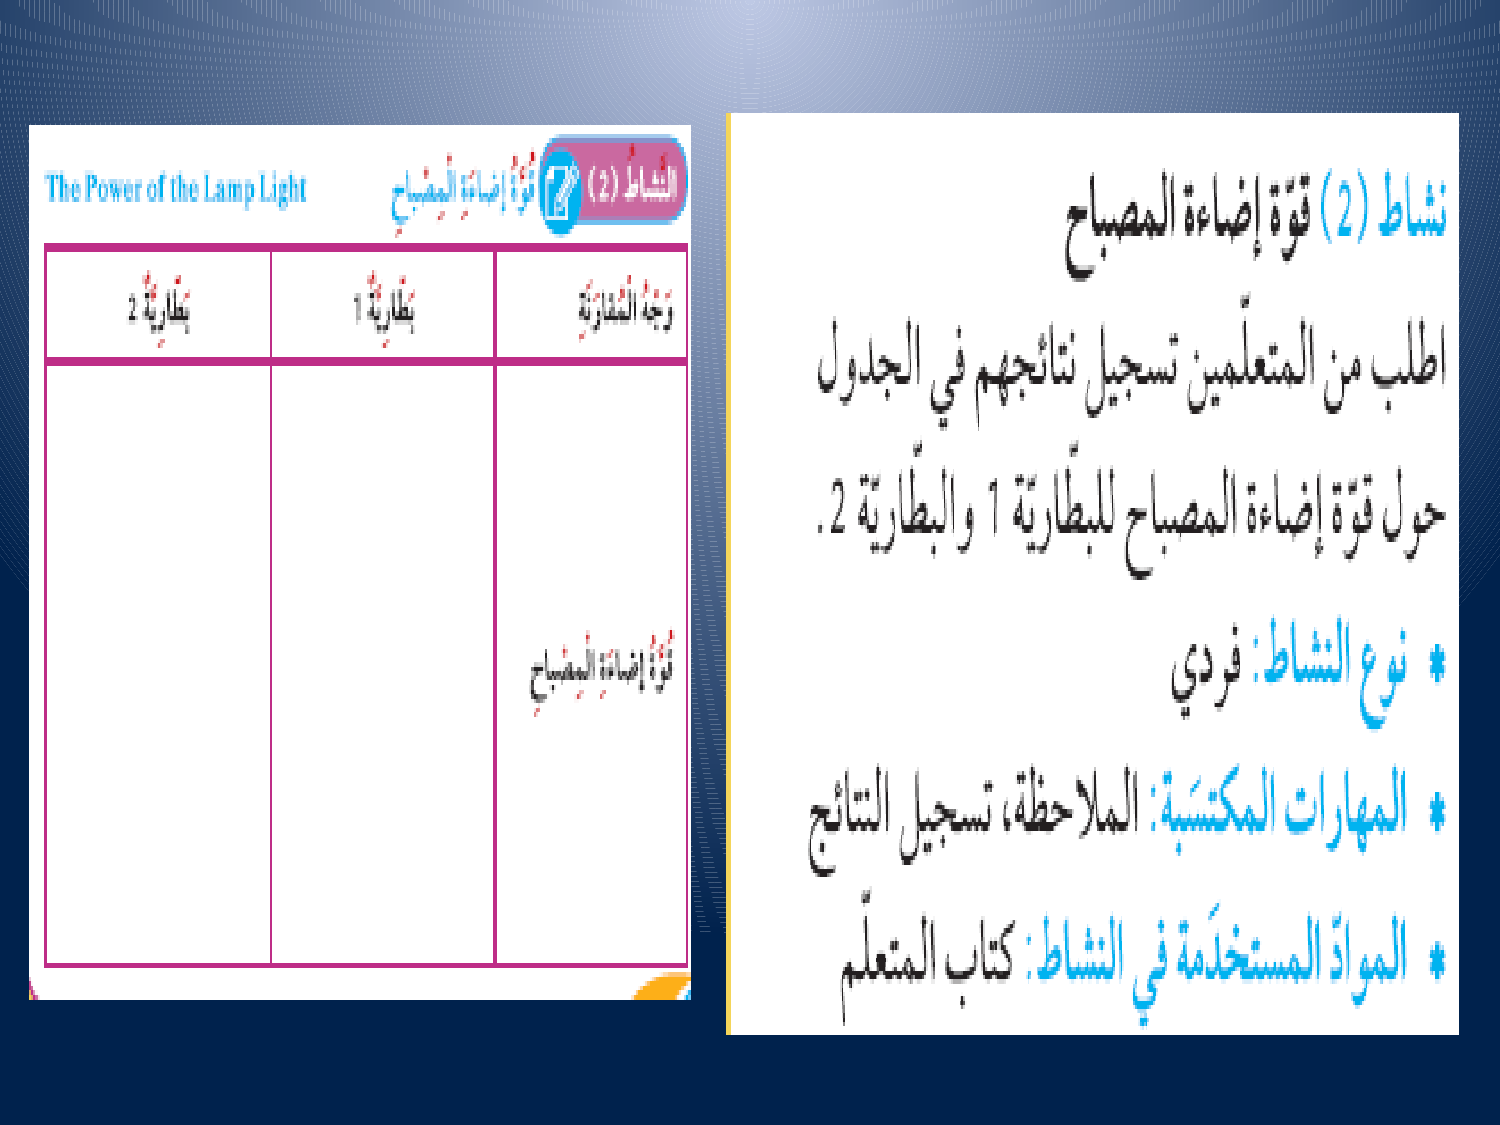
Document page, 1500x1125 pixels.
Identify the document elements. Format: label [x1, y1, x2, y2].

picture [29, 125, 692, 1000]
title [88, 42, 1439, 988]
picture [726, 113, 1459, 1036]
